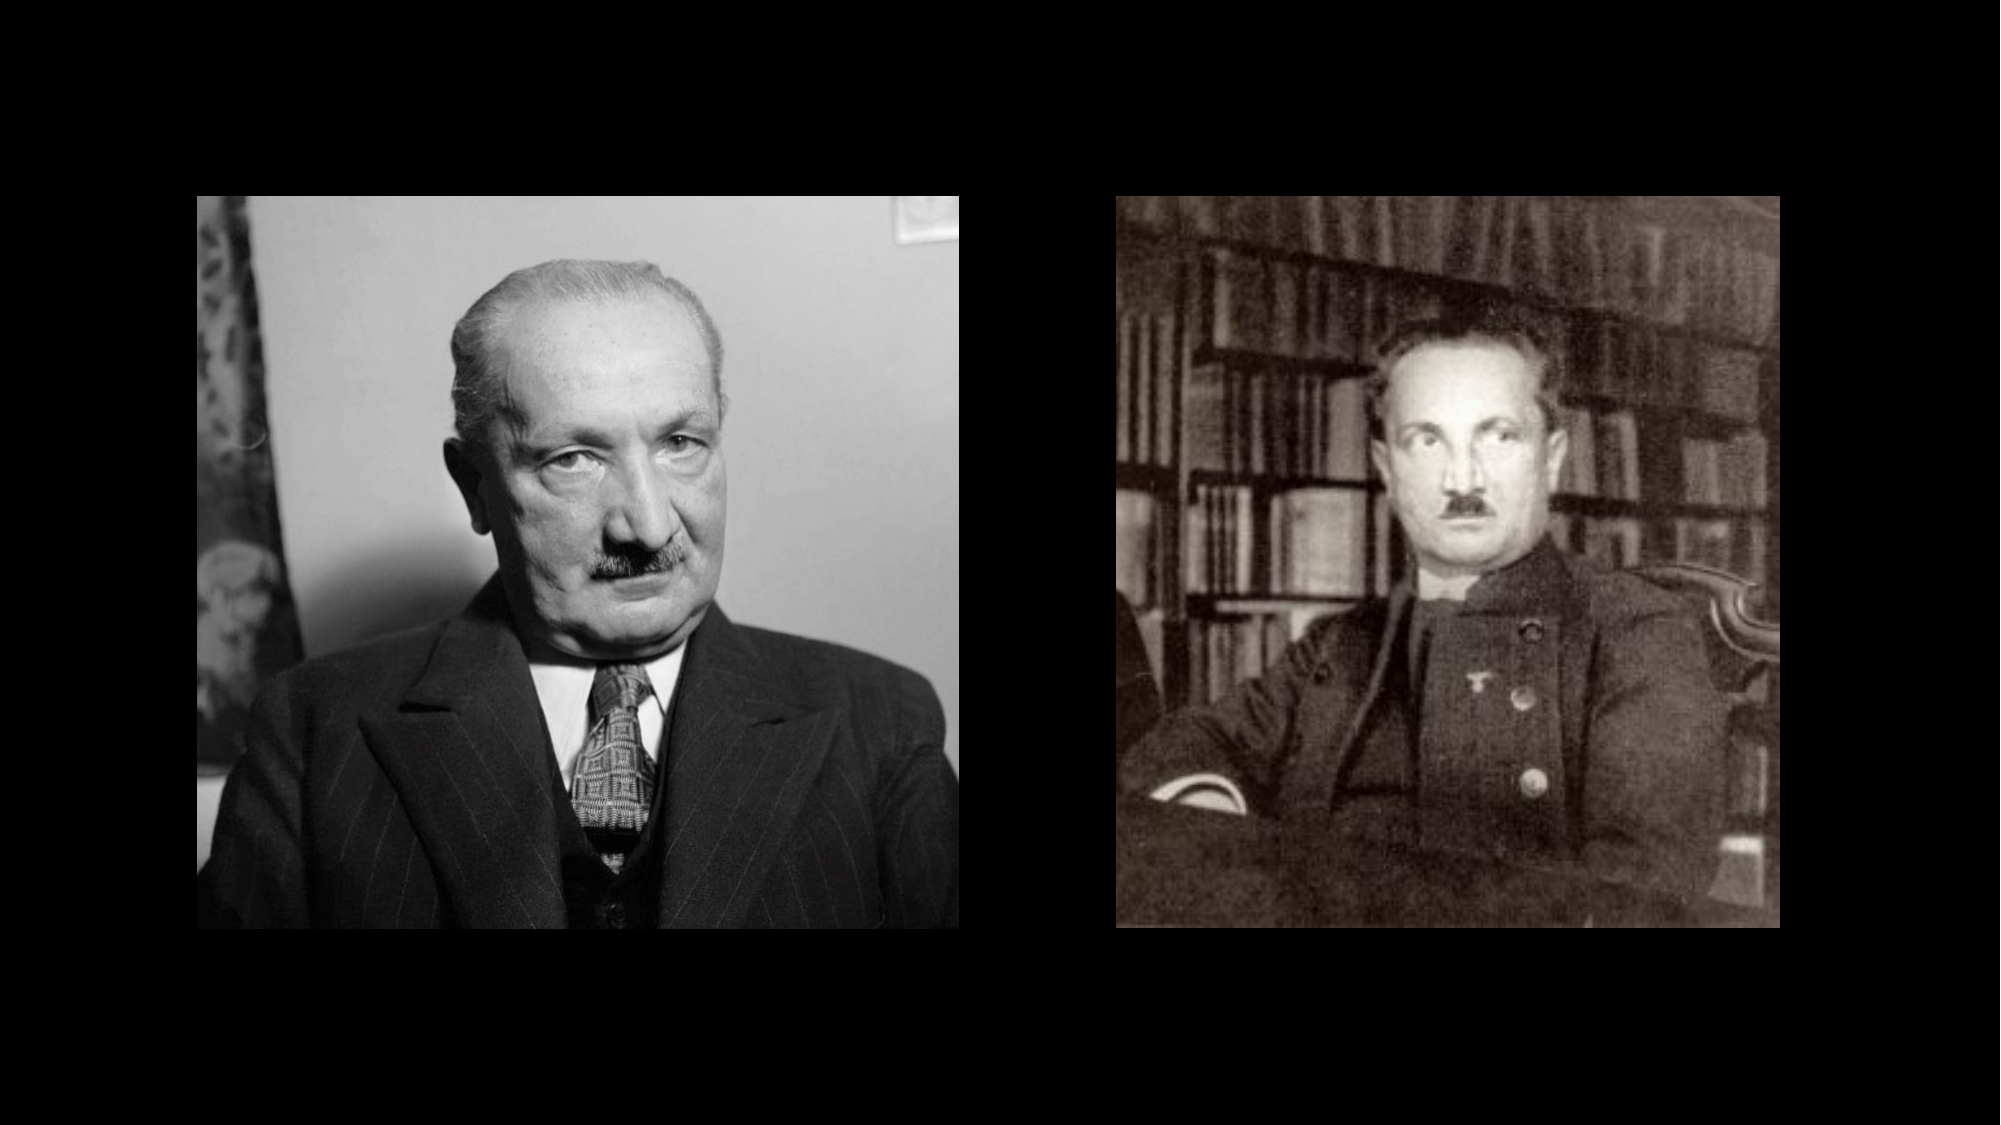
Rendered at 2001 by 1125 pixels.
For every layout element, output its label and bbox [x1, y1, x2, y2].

picture [1116, 196, 1780, 929]
picture [197, 196, 959, 929]
